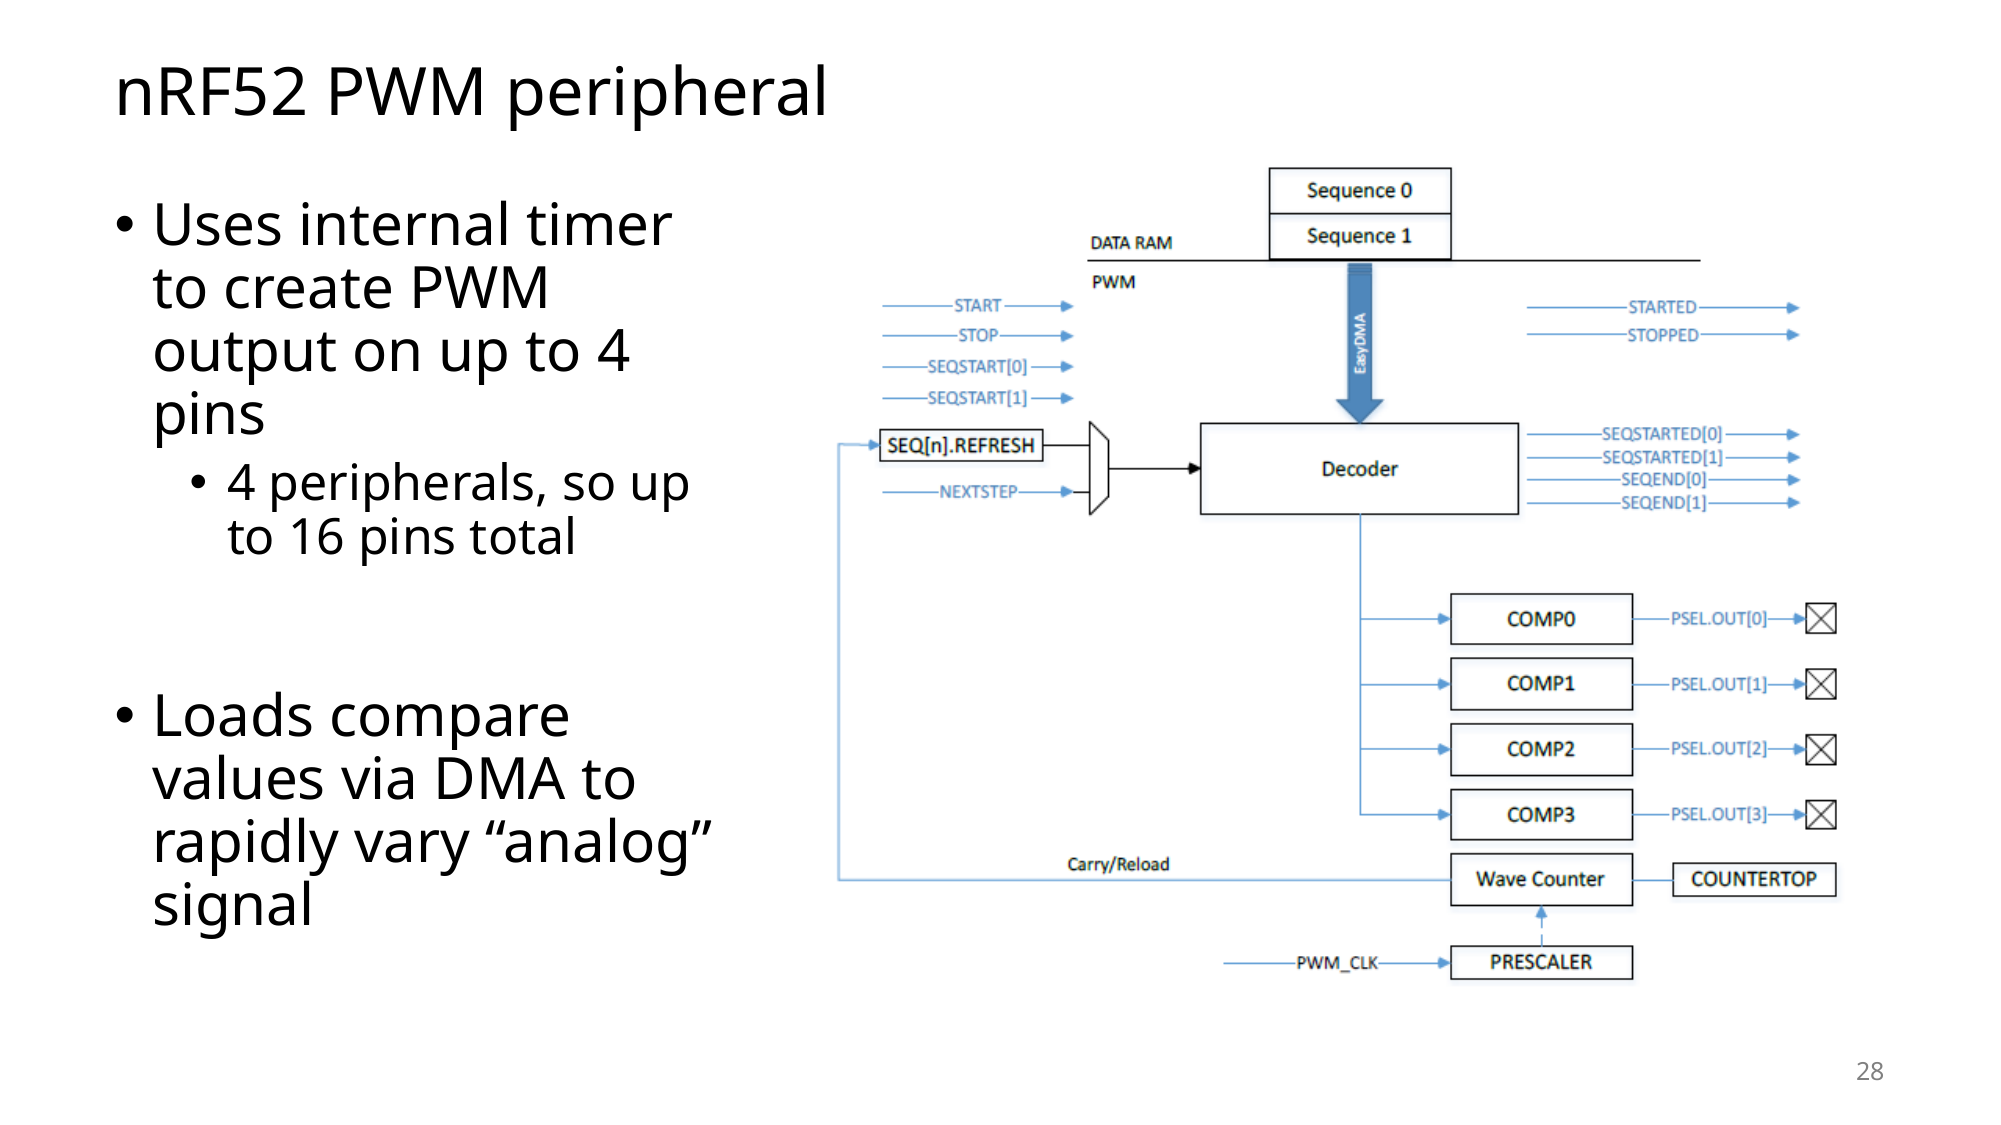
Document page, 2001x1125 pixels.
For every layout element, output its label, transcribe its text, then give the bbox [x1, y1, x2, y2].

slide_number 28 [1749, 1042, 1900, 1103]
title nRF52 PWM peripheral [99, 37, 1900, 150]
list Uses internal timer to create PWM output on up to 4 pins 4 peripherals, so up to 16 pins total Loads compare values via DMA to rapidly vary “analog” signal [99, 187, 756, 1013]
picture [792, 149, 1862, 1002]
